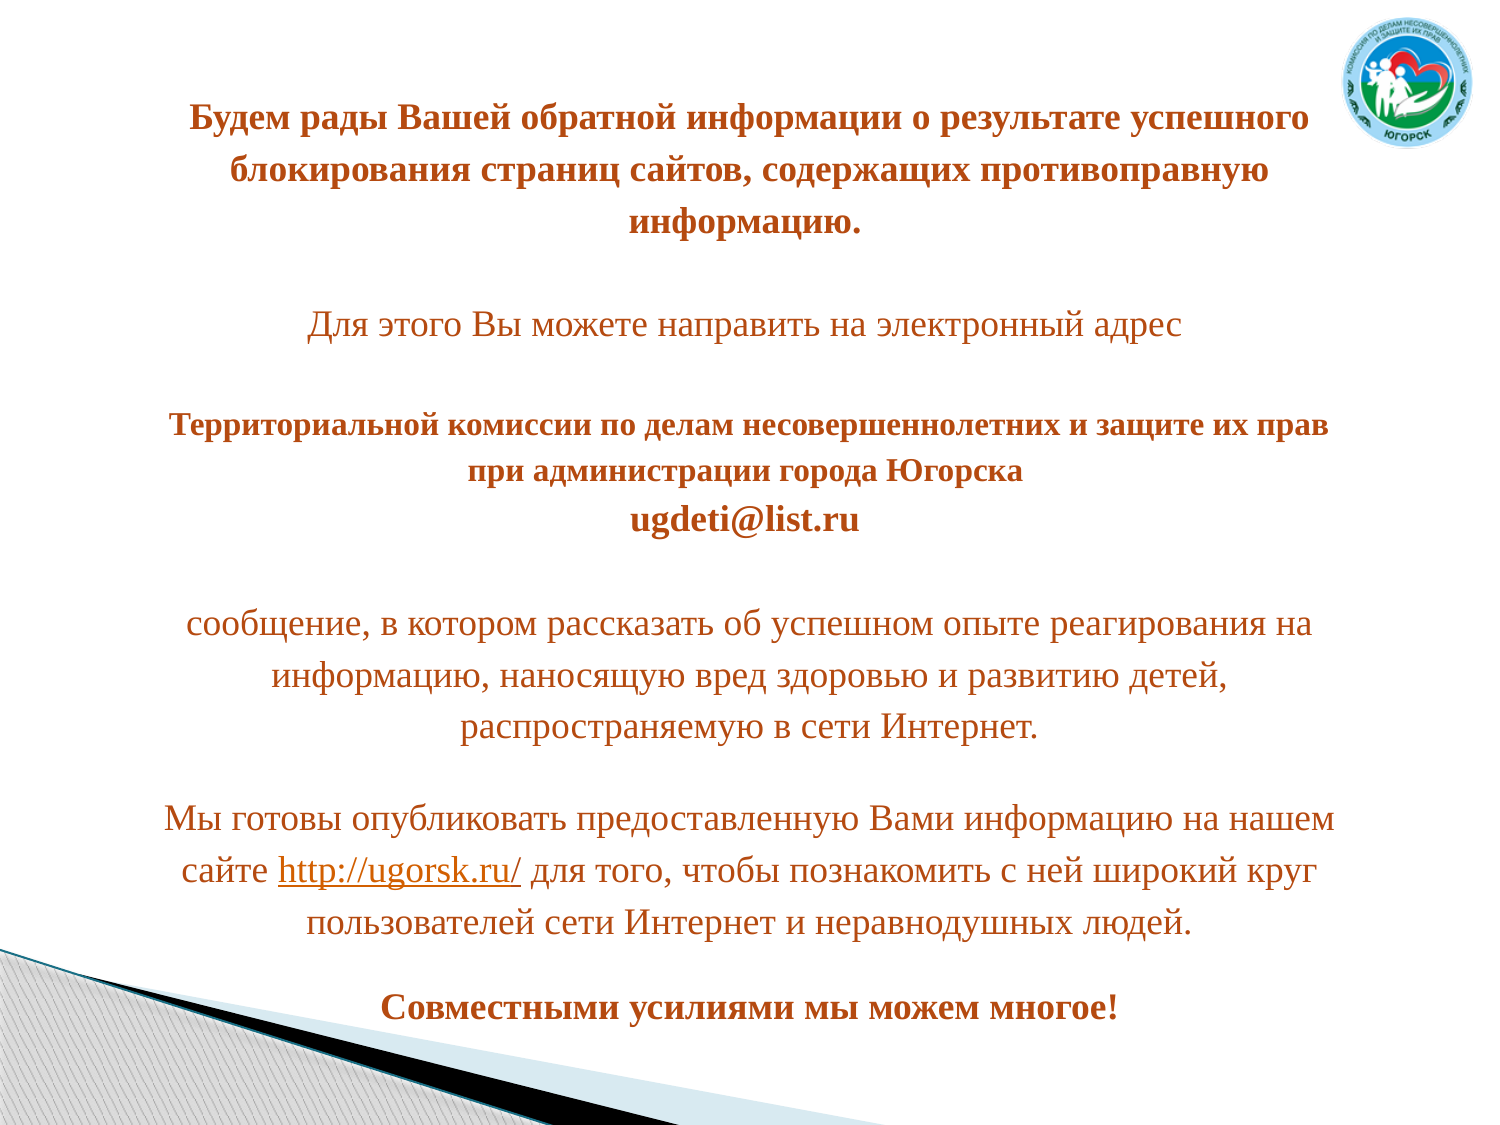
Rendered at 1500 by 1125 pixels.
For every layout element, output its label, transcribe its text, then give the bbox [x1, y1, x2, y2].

text_box Будем рады Вашей обратной информации о результате успешного блокирования страниц сайтов, содержащих противоправную информацию. Для этого Вы можете направить на электронный адрес Территориальной комиссии по делам несовершеннолетних и защите их прав при администрации города Югорска ugdeti@list.ru сообщение, в котором рассказать об успешном опыте реагирования на информацию, наносящую вред здоровью и развитию детей, распространяемую в сети Интернет. Мы готовы опубликовать предоставленную Вами информацию на нашем сайте http://ugorsk.ru/ для того, чтобы познакомить с ней широкий круг пользователей сети Интернет и неравнодушных людей. Совместными усилиями мы можем многое! [123, 78, 1376, 1035]
picture [1340, 17, 1474, 151]
